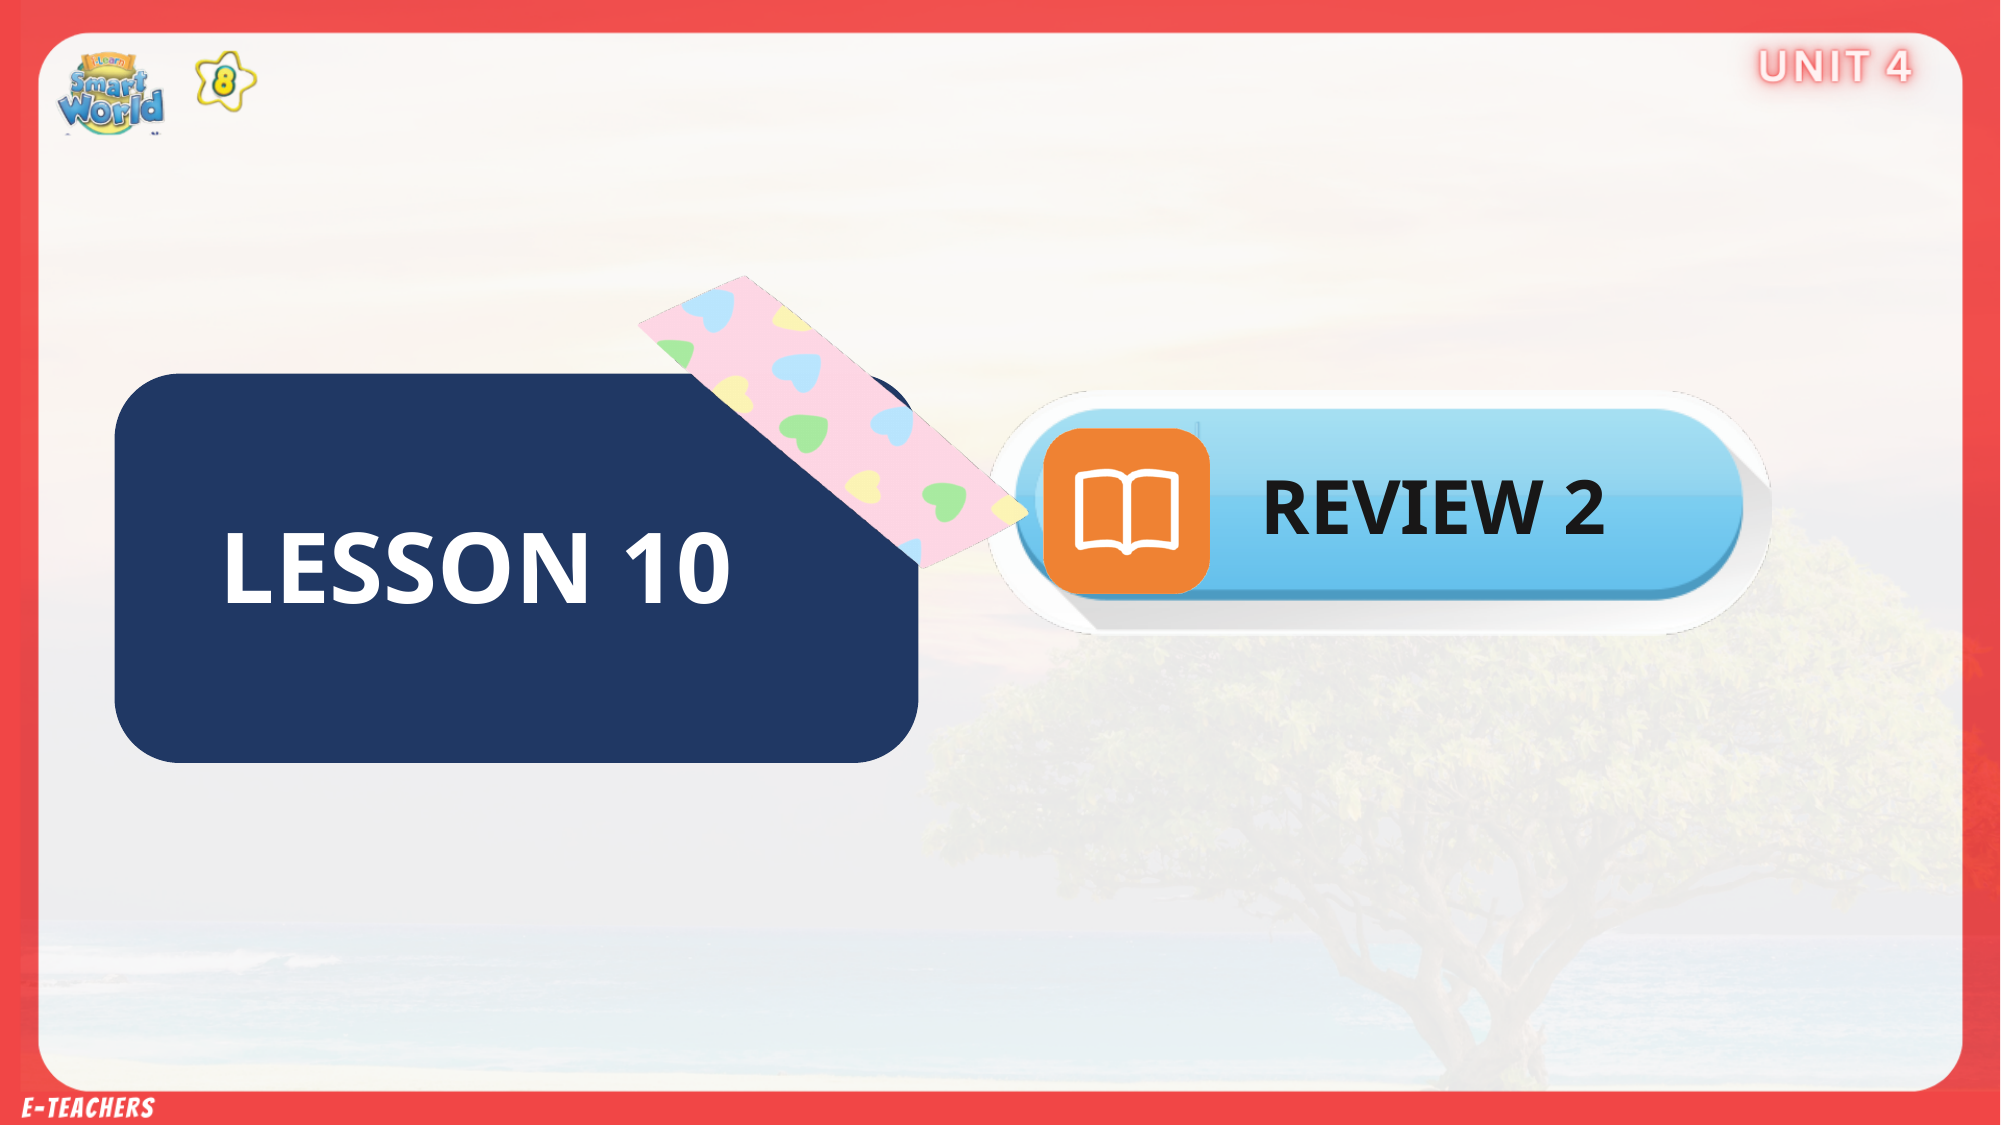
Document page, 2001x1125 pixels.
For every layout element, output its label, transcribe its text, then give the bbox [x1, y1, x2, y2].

text_box LESSON 10 [113, 372, 920, 764]
picture [0, 0, 2001, 1125]
